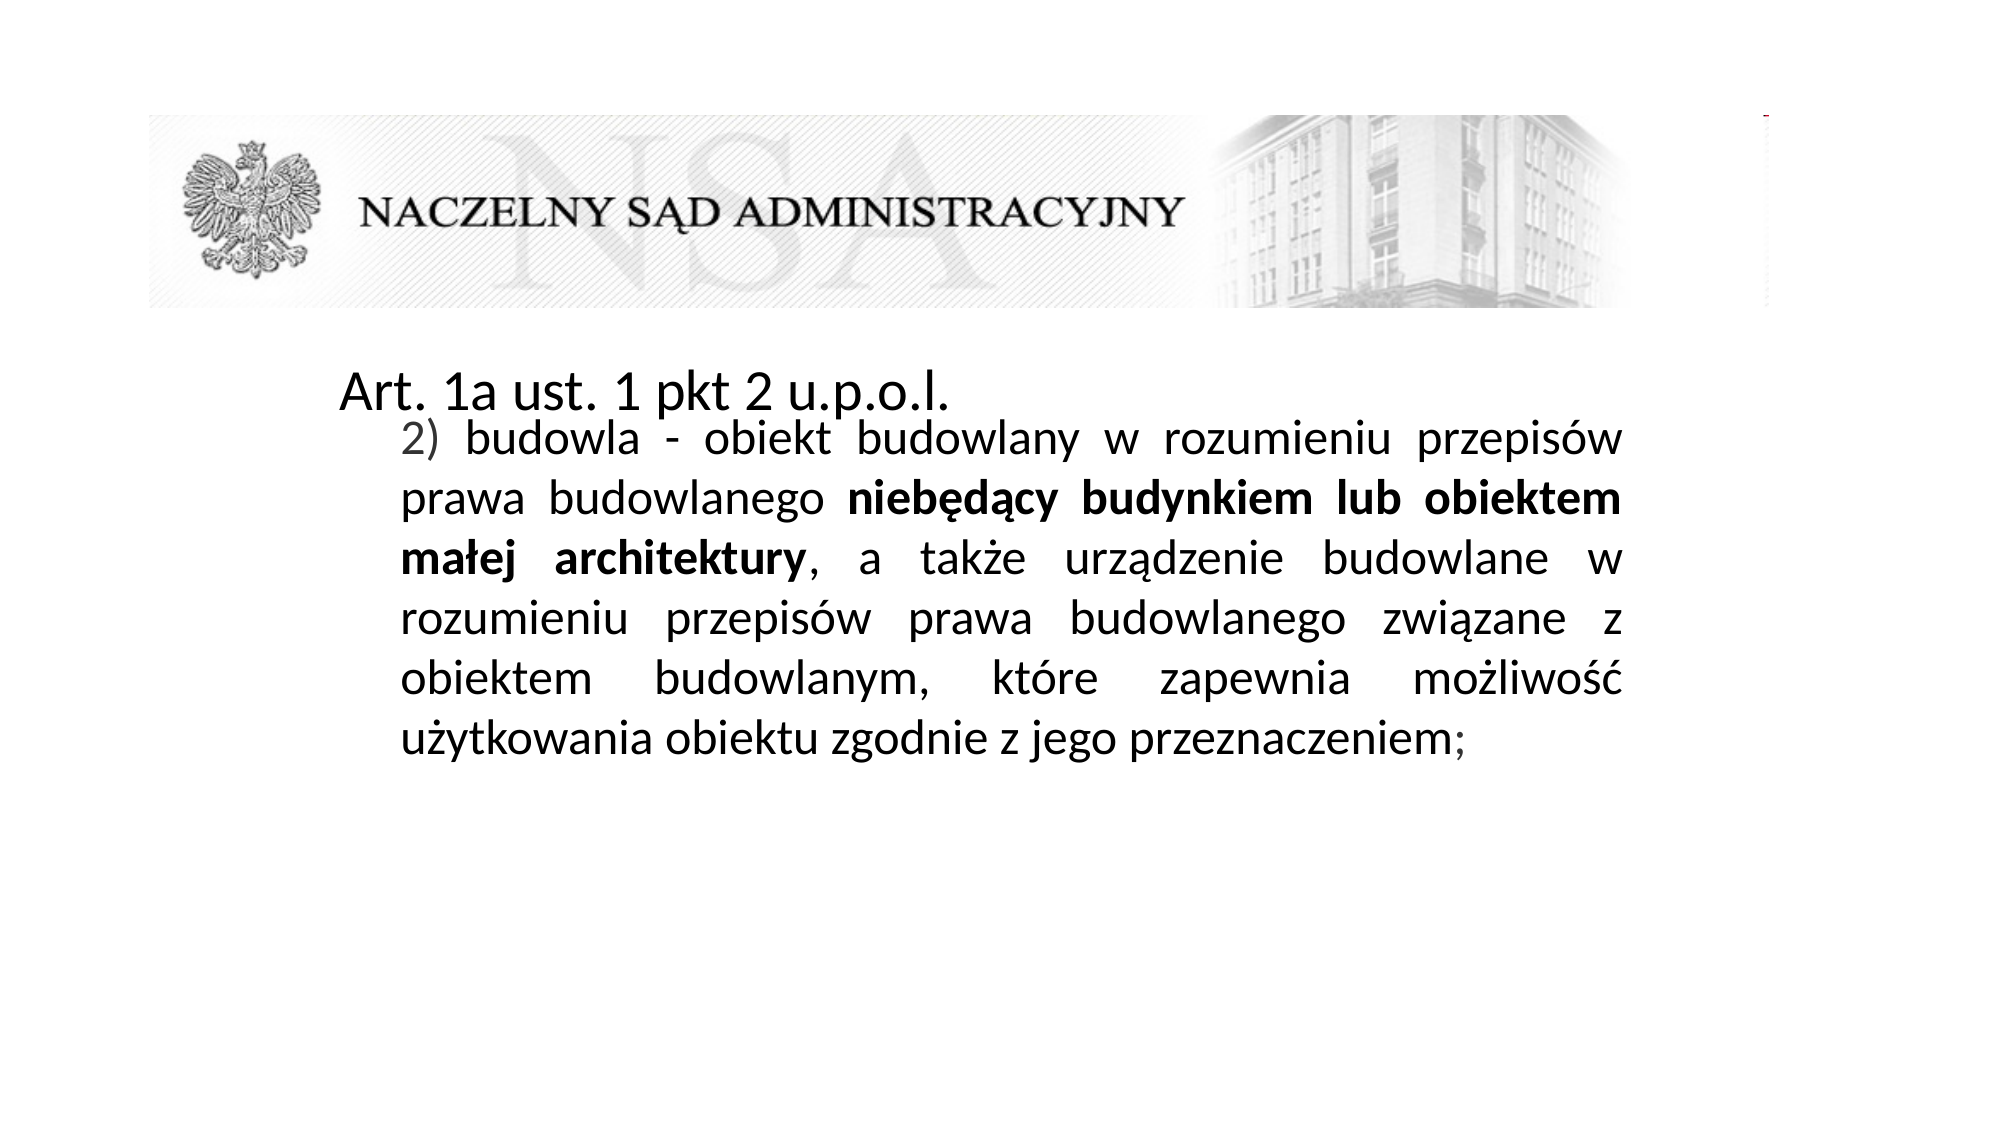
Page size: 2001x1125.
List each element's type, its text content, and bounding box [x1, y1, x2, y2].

picture [149, 115, 1770, 308]
list Art. 1a ust. 1 pkt 2 u.p.o.l. [324, 352, 1675, 1005]
text_box 2) budowla - obiekt budowlany w rozumieniu przepisów prawa budowlanego niebędący budynkiem lub obiektem małej architektury, a także urządzenie budowlane w rozumieniu przepisów prawa budowlanego związane z obiektem budowlanym, które zapewnia możliwość użytkowania obiektu zgodnie z jego przeznaczeniem; [385, 397, 1638, 772]
